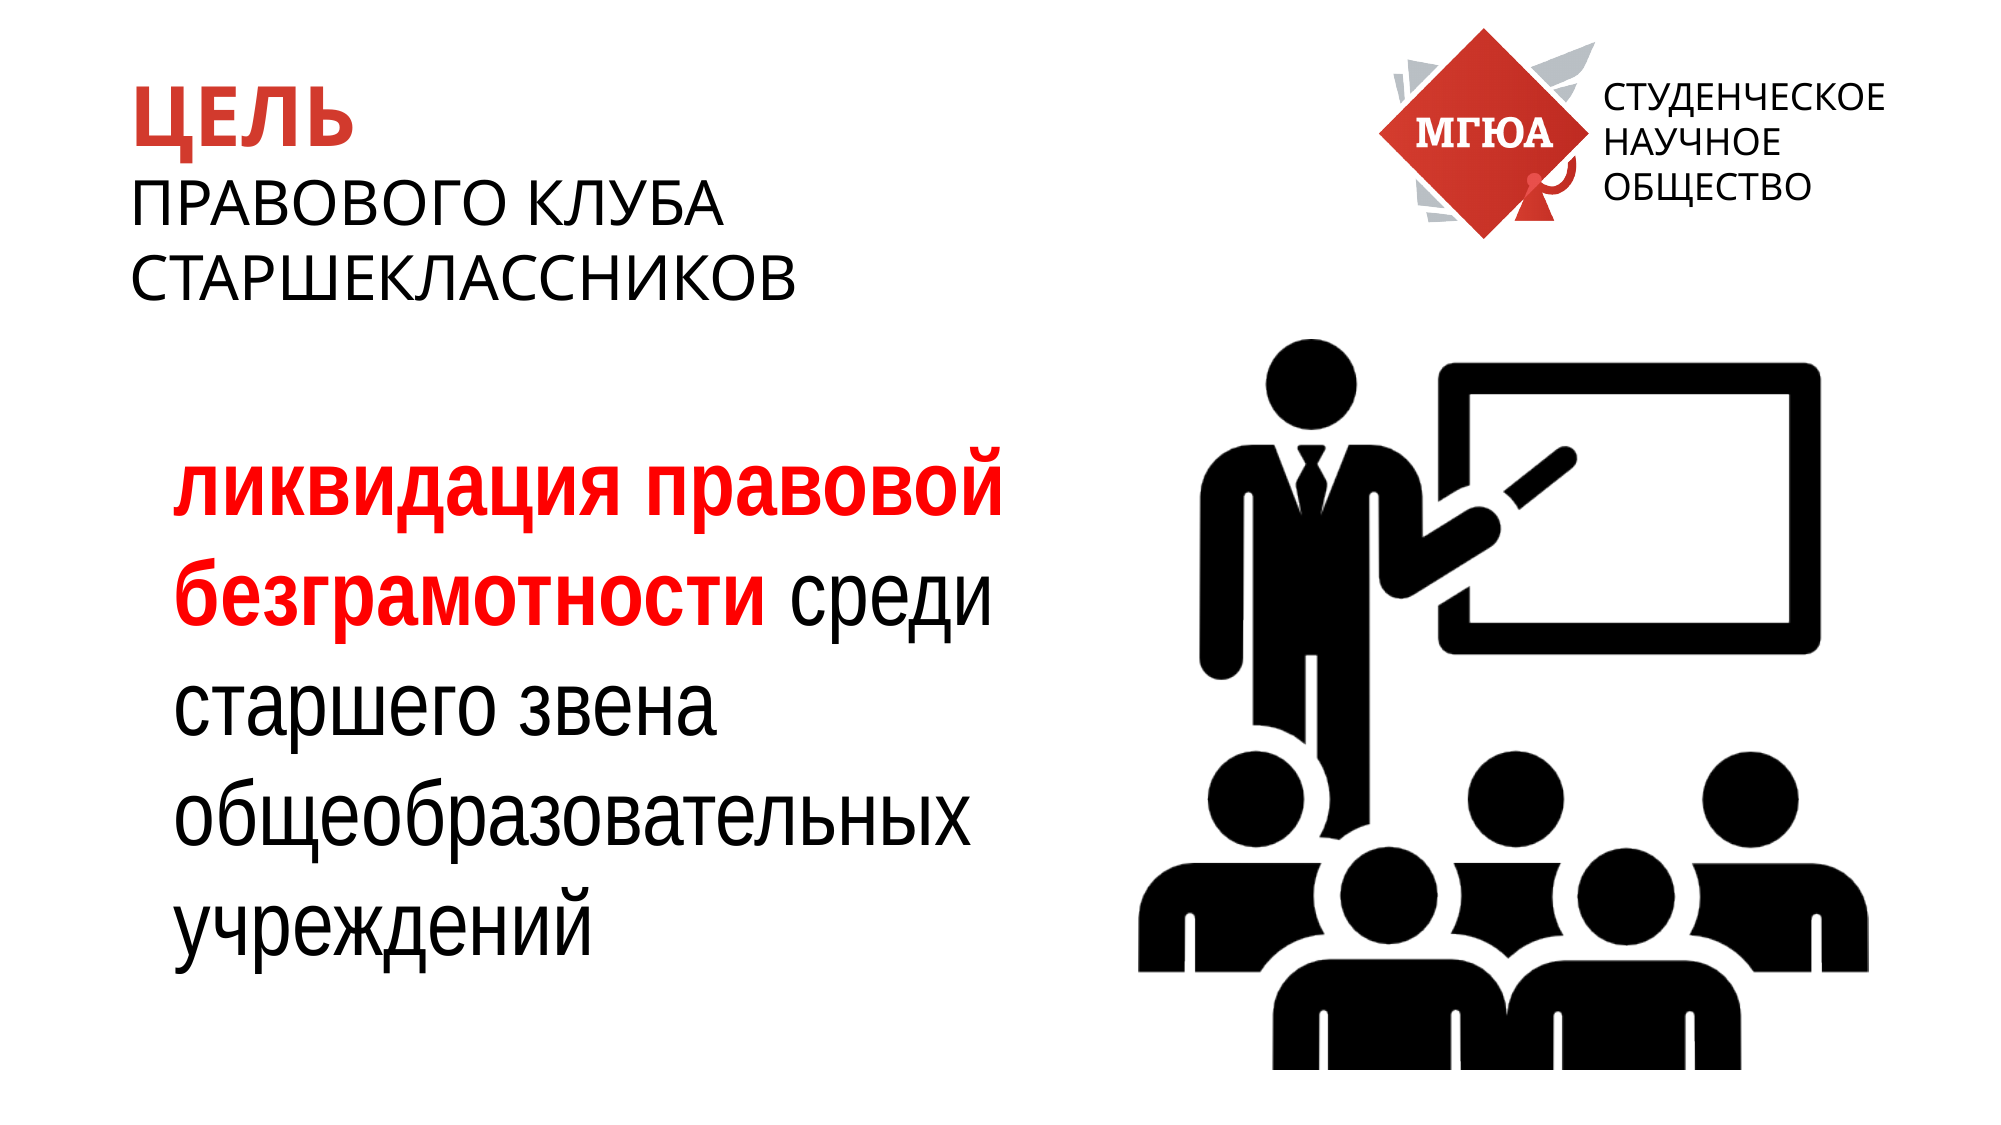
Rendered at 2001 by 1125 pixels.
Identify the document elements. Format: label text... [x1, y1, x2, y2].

text_box ликвидация правовой безграмотности среди старшего звена общеобразовательных учреждений [159, 416, 1073, 982]
picture [1138, 339, 1869, 1070]
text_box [1364, 10, 1965, 257]
text_box ЦЕЛЬ ПРАВОВОГО КЛУБА СТАРШЕКЛАССНИКОВ [115, 55, 1383, 321]
